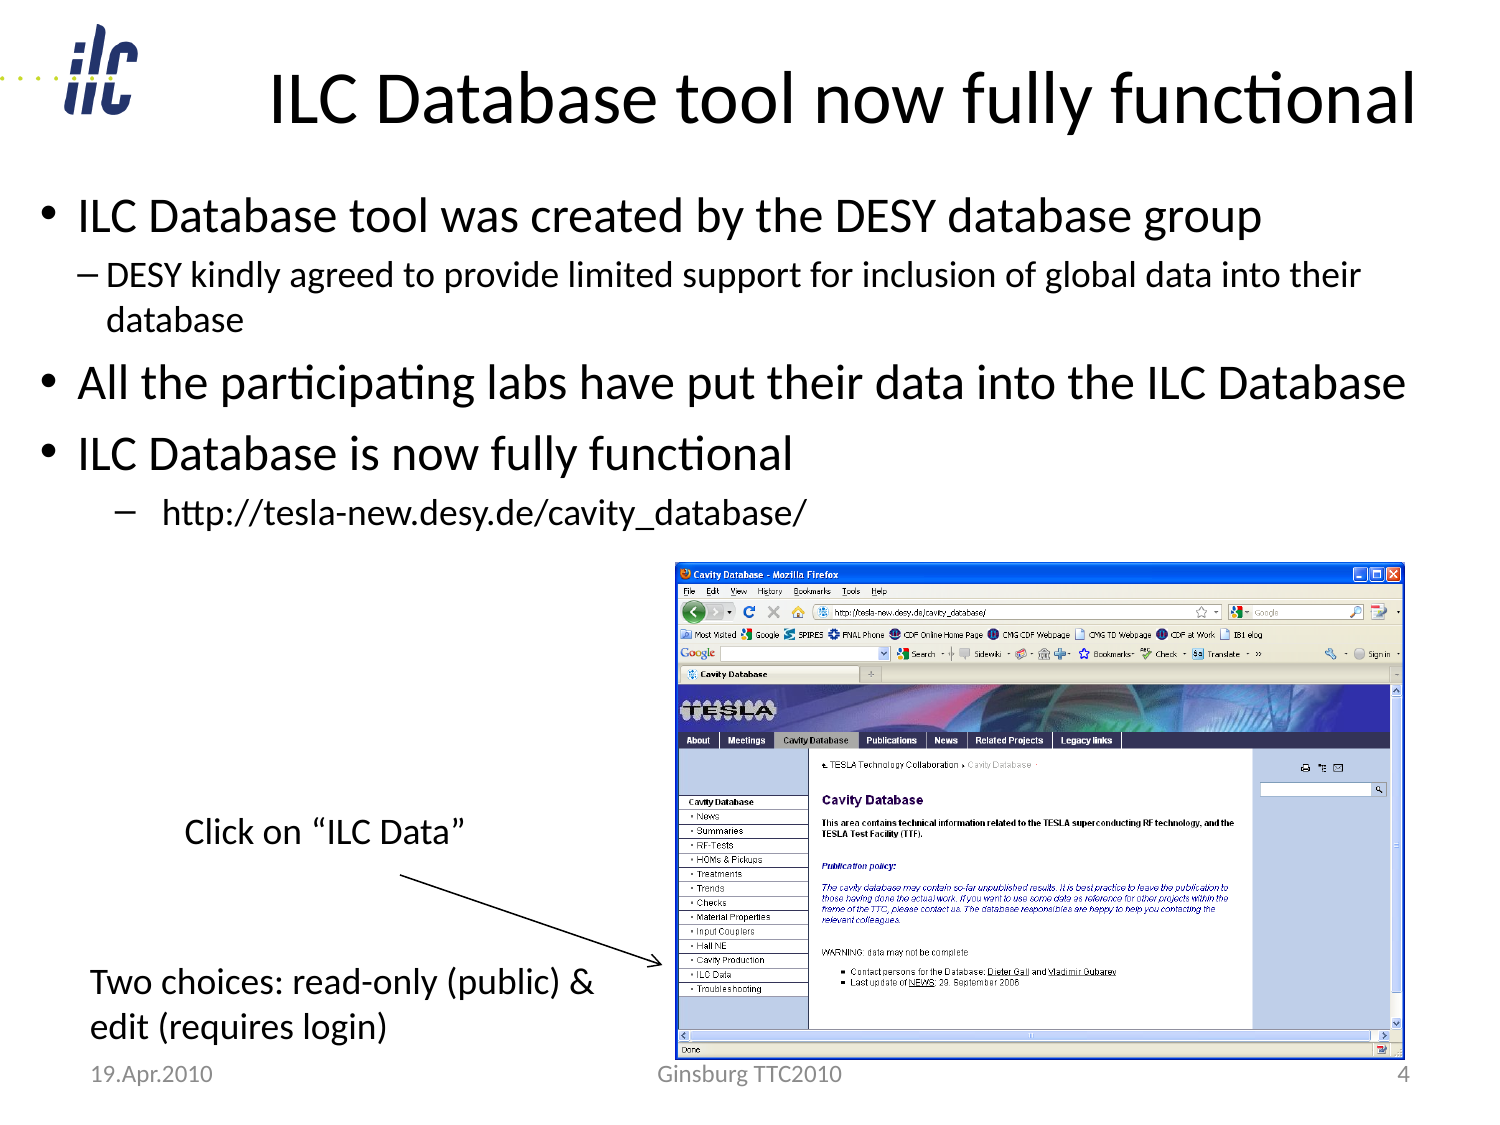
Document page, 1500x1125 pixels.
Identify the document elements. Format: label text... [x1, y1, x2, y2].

title ILC Database tool now fully functional [224, 37, 1463, 151]
slide_number 4 [1074, 1042, 1425, 1103]
list ILC Database tool was created by the DESY database group DESY kindly agreed to provide limited support for inclusion of global data into their database All the participating labs have put their data into the ILC Database ILC Database is now fully functional http://tesla-new.desy.de/cavity_database/ [24, 174, 1476, 1038]
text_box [399, 874, 663, 966]
text_box Two choices: read-only (public) & edit (requires login) [74, 949, 663, 1055]
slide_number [75, 1042, 425, 1103]
text_box Click on “ILC Data” [169, 799, 481, 860]
picture [0, 24, 138, 116]
footer Ginsburg TTC2010 [512, 1042, 988, 1103]
picture [674, 562, 1405, 1060]
